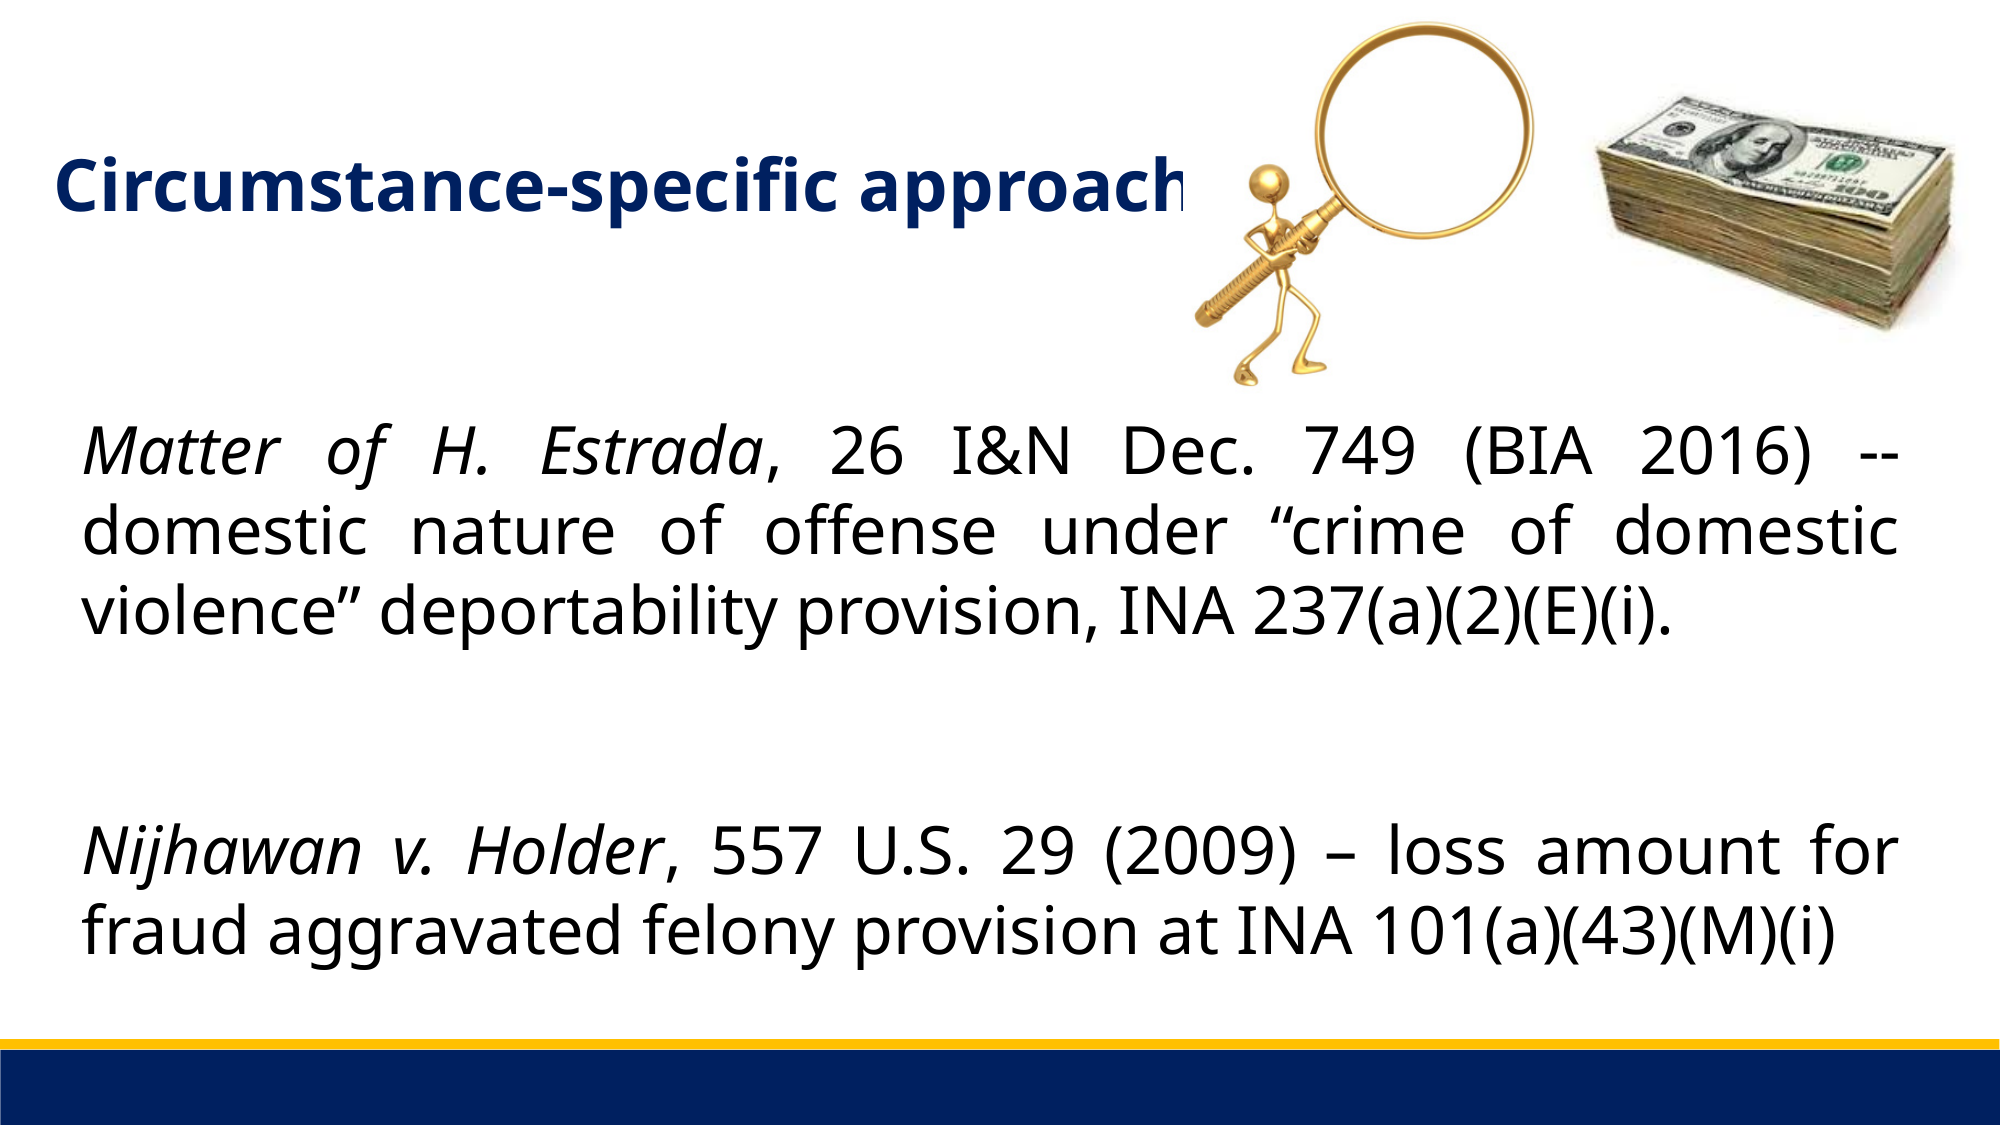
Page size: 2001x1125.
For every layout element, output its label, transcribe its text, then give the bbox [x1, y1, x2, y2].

text_box Circumstance-specific approach [33, 112, 1179, 246]
text_box Matter of H. Estrada, 26 I&N Dec. 749 (BIA 2016) -- domestic nature of offense under “crime of domestic violence” deportability provision, INA 237(a)(2)(E)(i). Nijhawan v. Holder, 557 U.S. 29 (2009) – loss amount for fraud aggravated felony provision at INA 101(a)(43)(M)(i) [66, 400, 1917, 975]
picture [1182, 15, 2000, 397]
